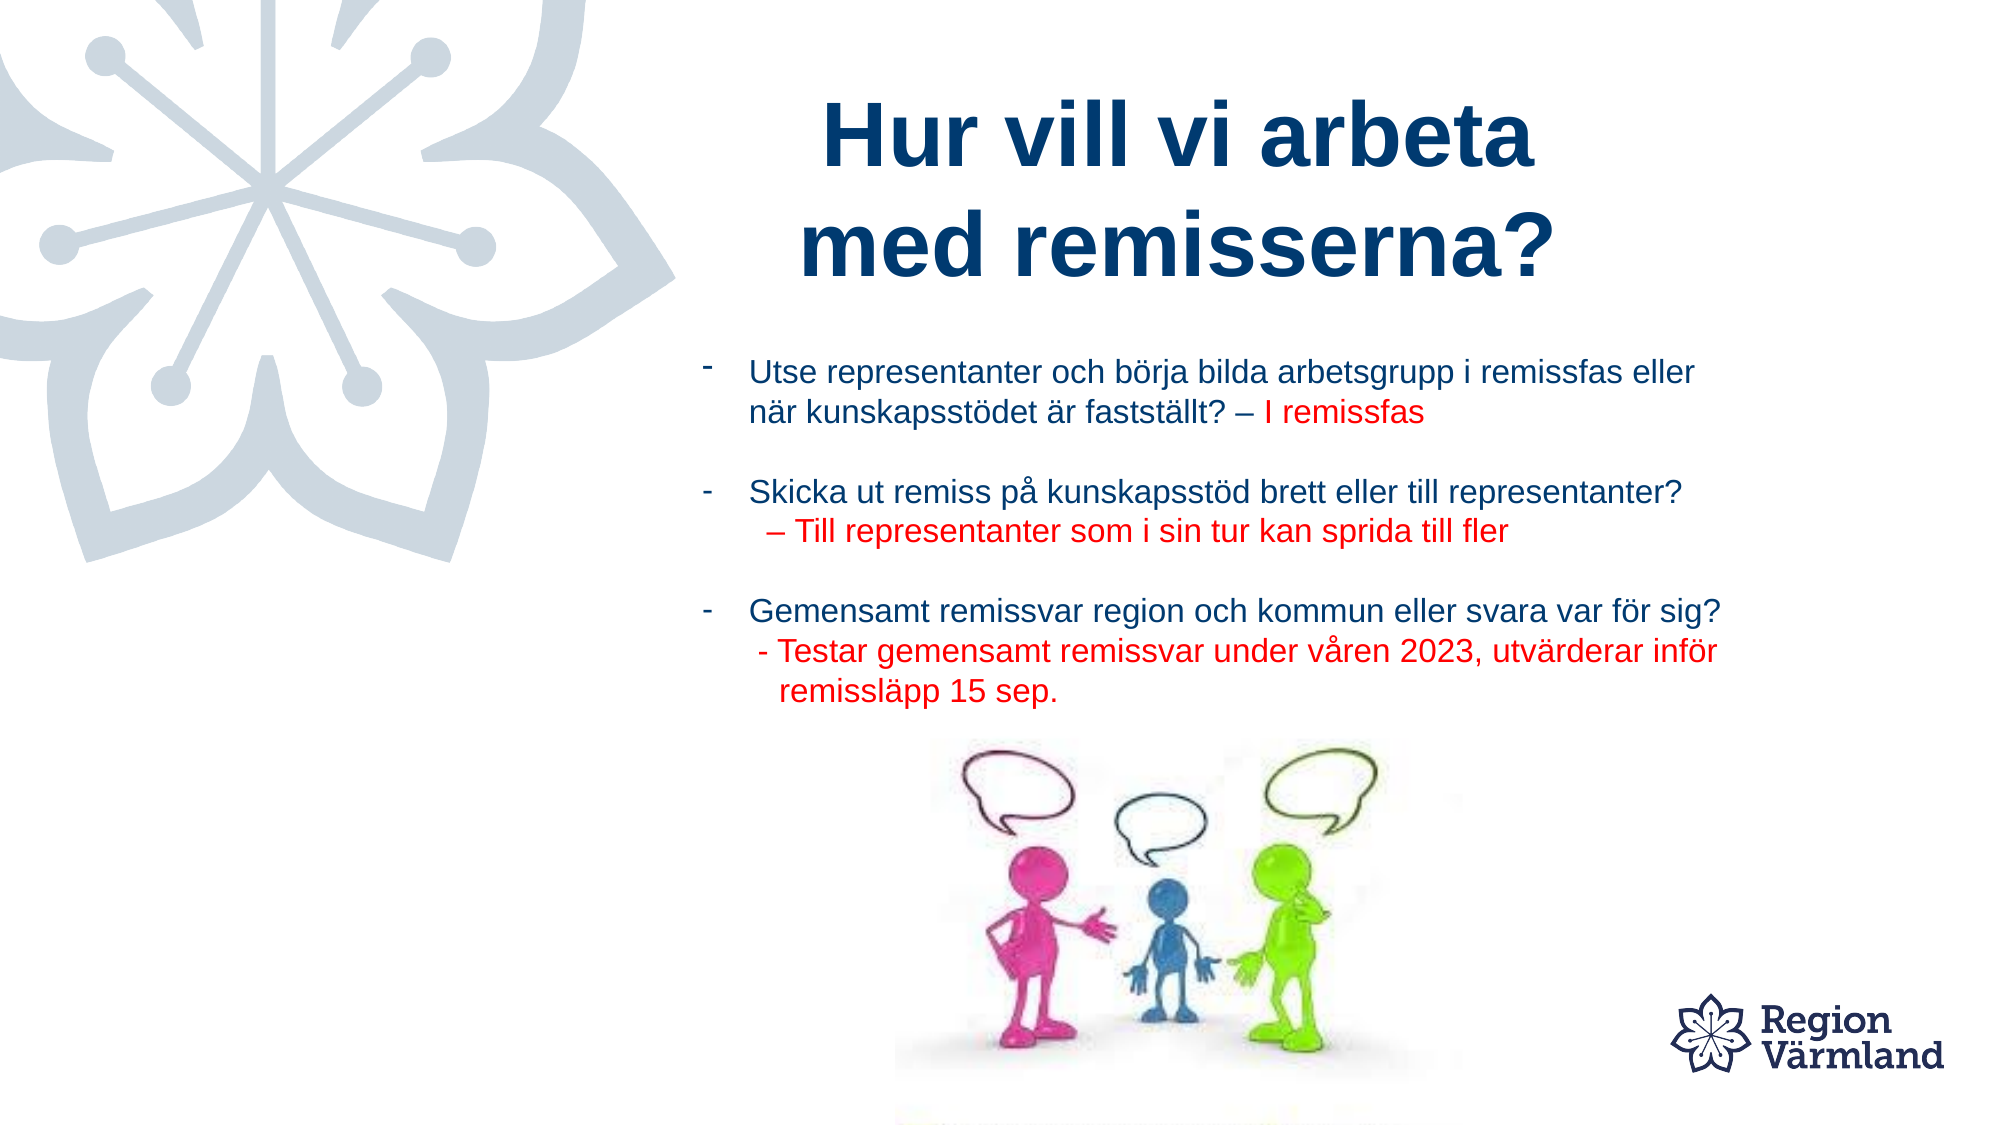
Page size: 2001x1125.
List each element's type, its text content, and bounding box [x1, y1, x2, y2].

subtitle Utse representanter och börja bilda arbetsgrupp i remissfas eller när kunskapsstödet är fastställt? – I remissfas Skicka ut remiss på kunskapsstöd brett eller till representanter? – Till representanter som i sin tur kan sprida till fler Gemensamt remissvar region och kommun eller svara var för sig? - Testar gemensamt remissvar under våren 2023, utvärderar inför remissläpp 15 sep. [687, 342, 1752, 449]
title Hur vill vi arbeta med remisserna? [719, 86, 1638, 302]
picture [1670, 993, 1944, 1073]
picture [895, 703, 1463, 1125]
